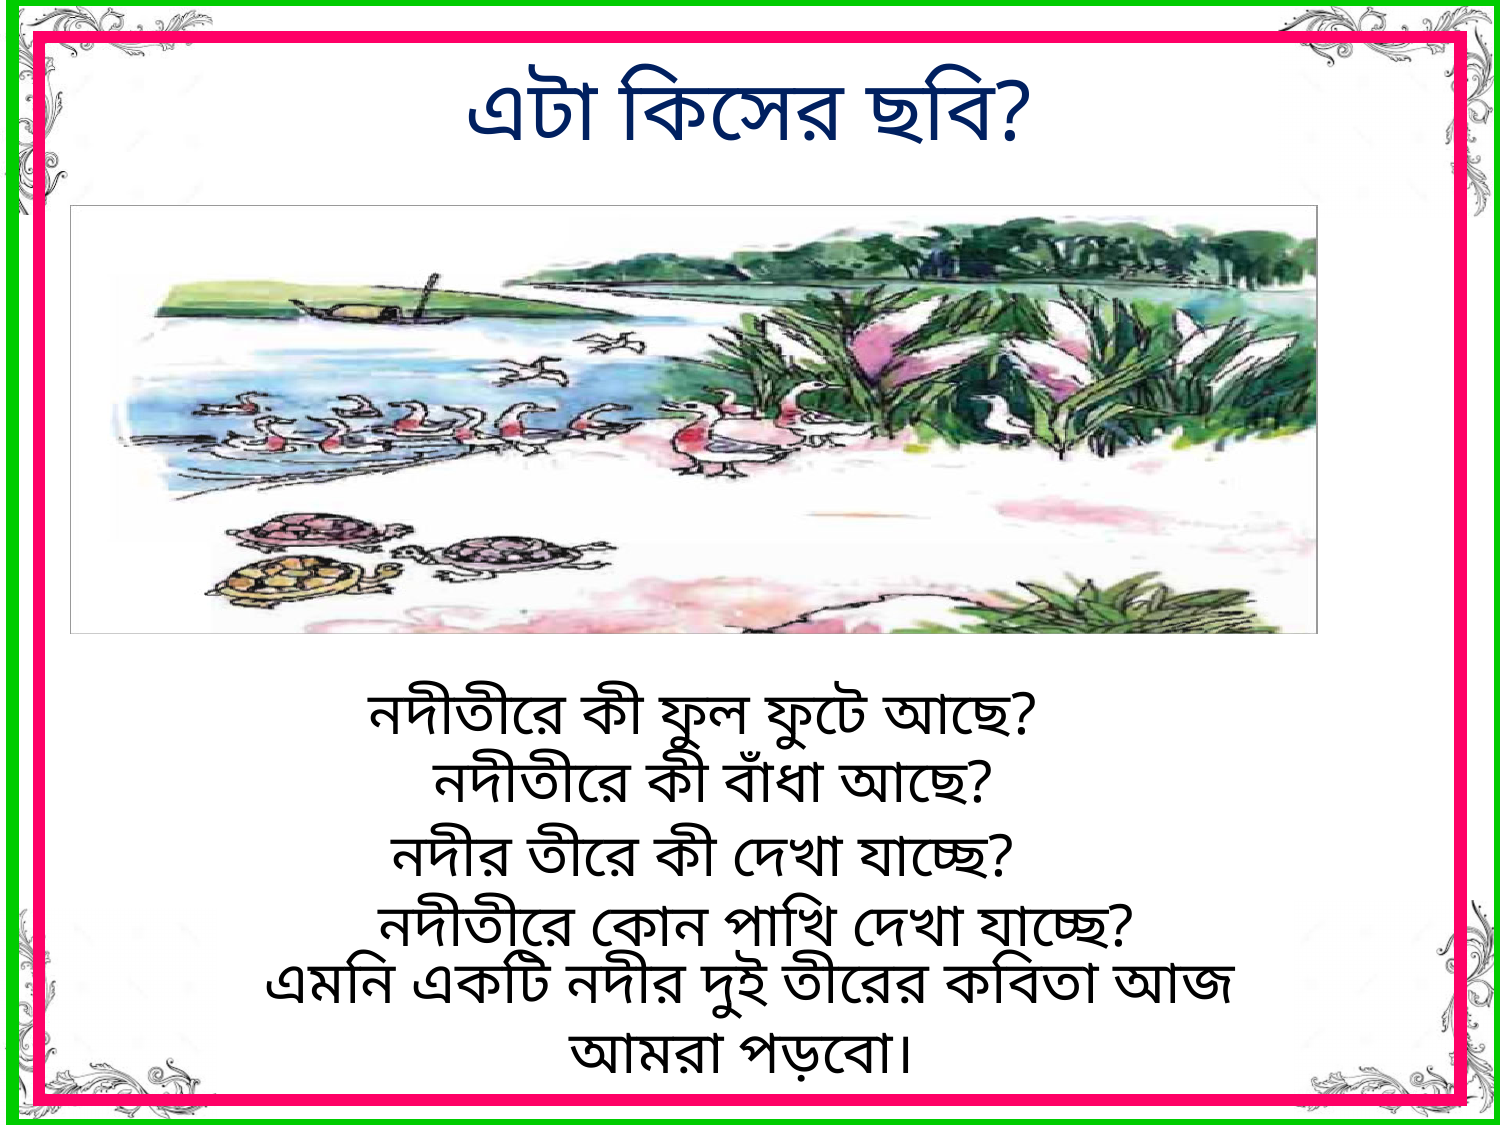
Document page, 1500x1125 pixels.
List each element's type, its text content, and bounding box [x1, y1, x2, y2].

picture [1, 986, 6, 1125]
text_box নদীতীরে কোন পাখি দেখা যাচ্ছে? [0, 861, 6, 986]
picture [0, 0, 6, 215]
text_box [12, 0, 1500, 1125]
